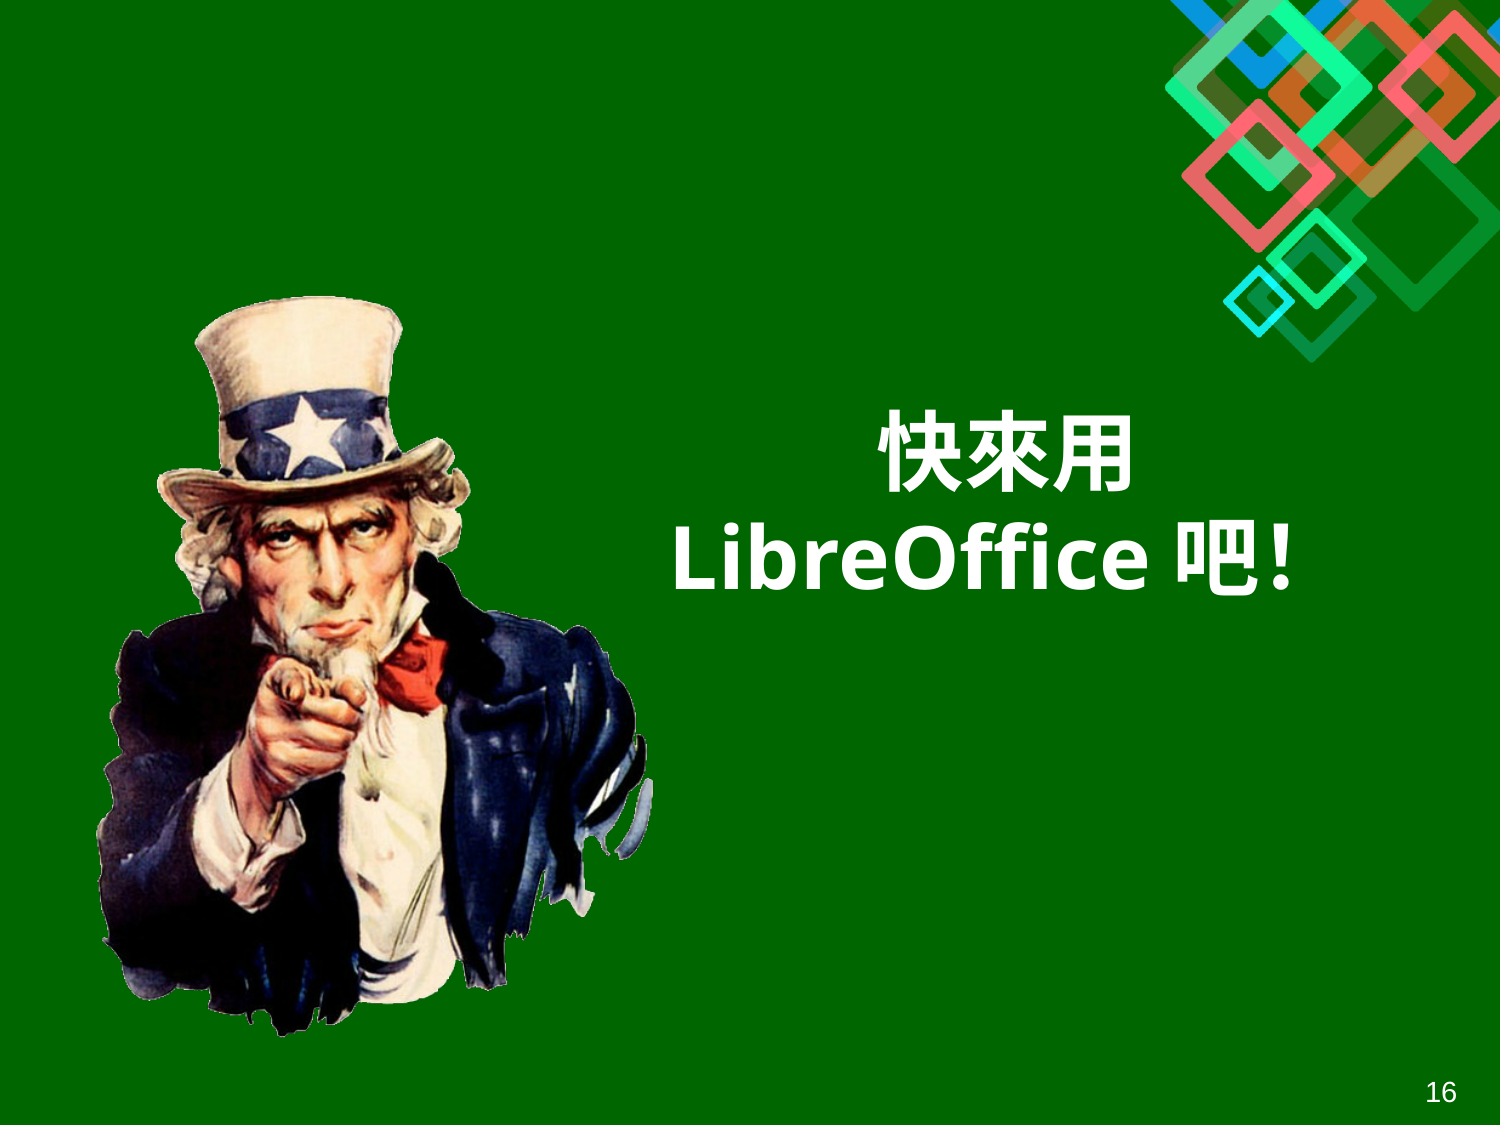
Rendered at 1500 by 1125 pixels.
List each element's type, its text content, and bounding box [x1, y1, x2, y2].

title 快來用 LibreOffice吧！ [680, 410, 1447, 595]
slide_number ‹#› [1410, 1056, 1500, 1125]
picture [898, 0, 1500, 602]
picture [50, 280, 676, 1057]
